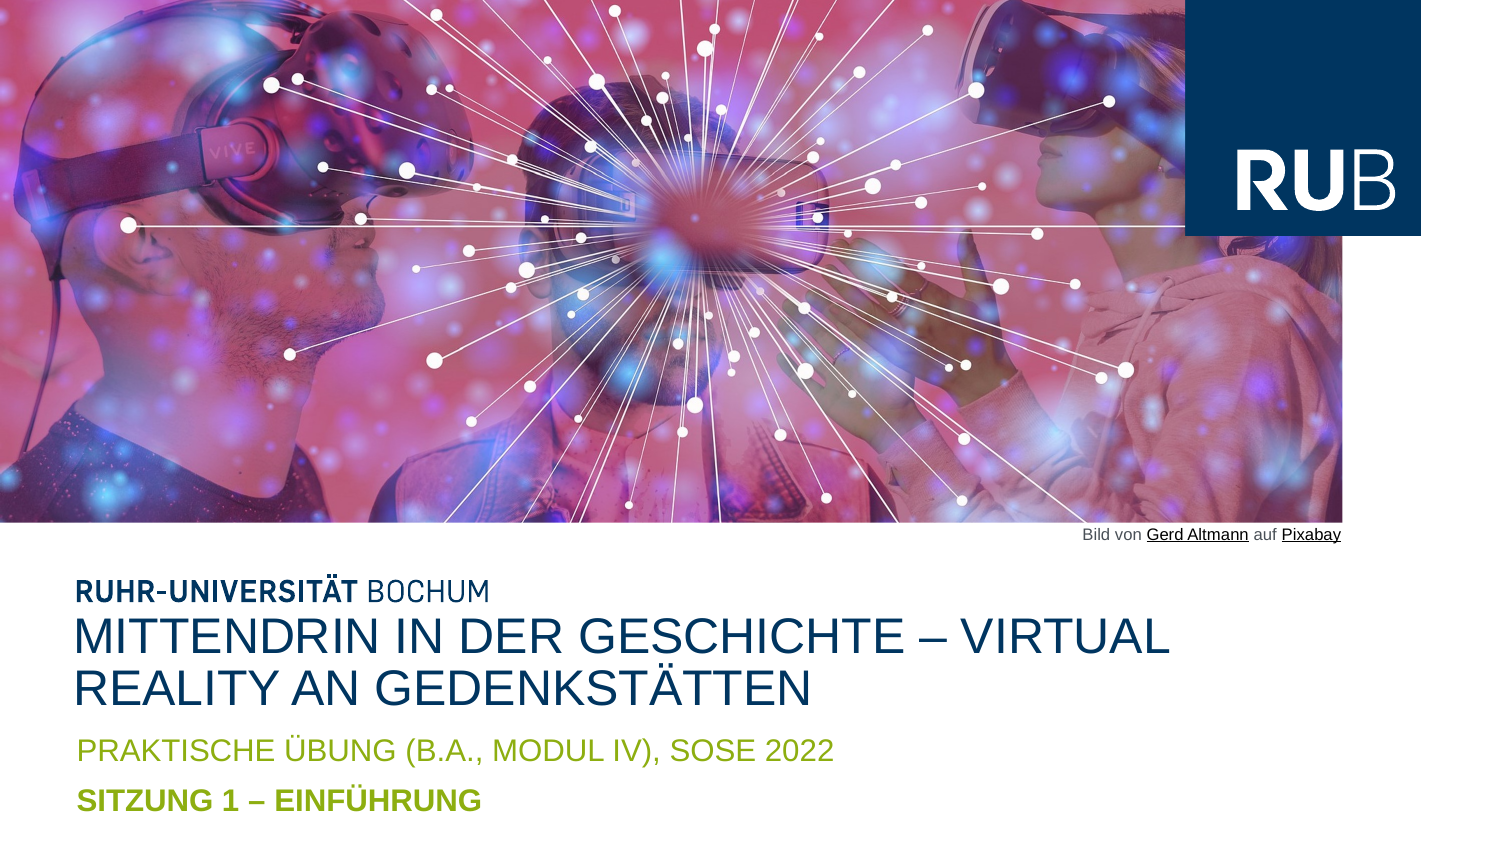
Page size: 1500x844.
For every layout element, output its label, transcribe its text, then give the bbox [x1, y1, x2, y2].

picture [0, 0, 1343, 523]
title Mittendrin in der Geschichte – Virtual Reality an Gedenkstätten [73, 611, 1343, 718]
subtitle Praktische Übung (B.A., Modul IV), SoSe 2022 Sitzung 1 – Einführung [76, 718, 1317, 824]
text_box Bild von Gerd Altmann auf Pixabay [1067, 516, 1357, 551]
